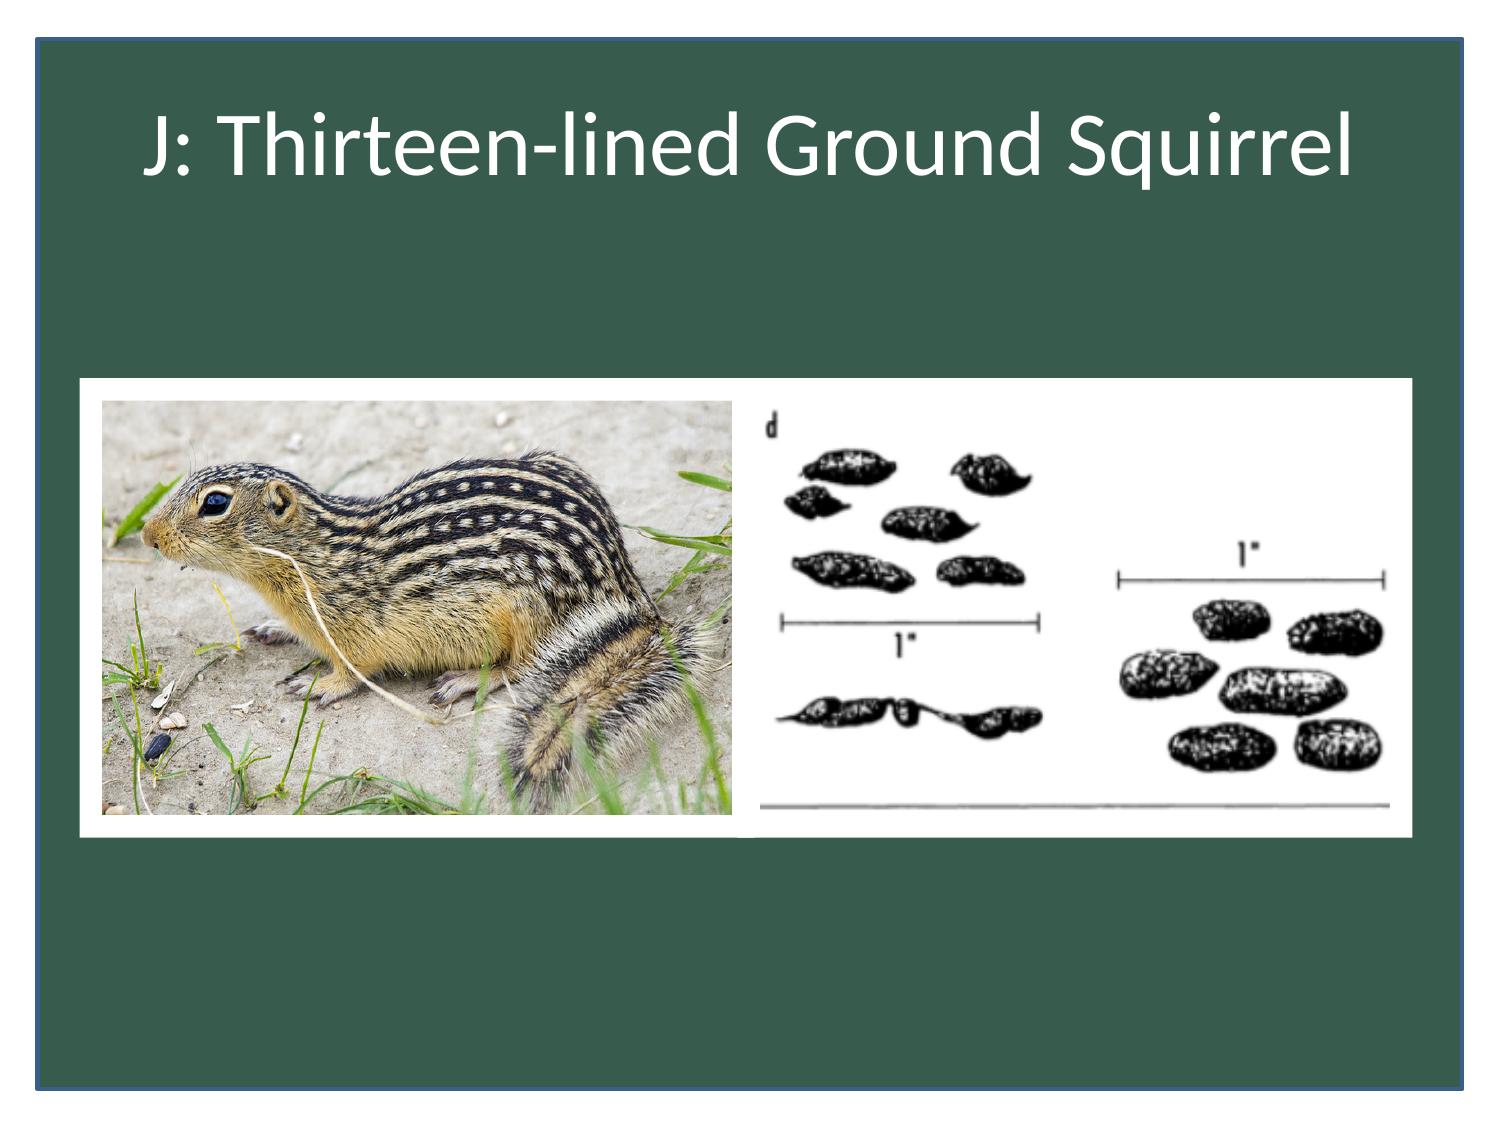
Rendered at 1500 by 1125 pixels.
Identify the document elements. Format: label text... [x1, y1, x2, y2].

text_box J: Thirteen-lined Ground Squirrel [74, 45, 1425, 233]
text_box [35, 37, 1464, 1091]
text_box [78, 376, 735, 840]
picture [94, 383, 751, 826]
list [749, 387, 1405, 826]
text_box [735, 376, 1415, 840]
